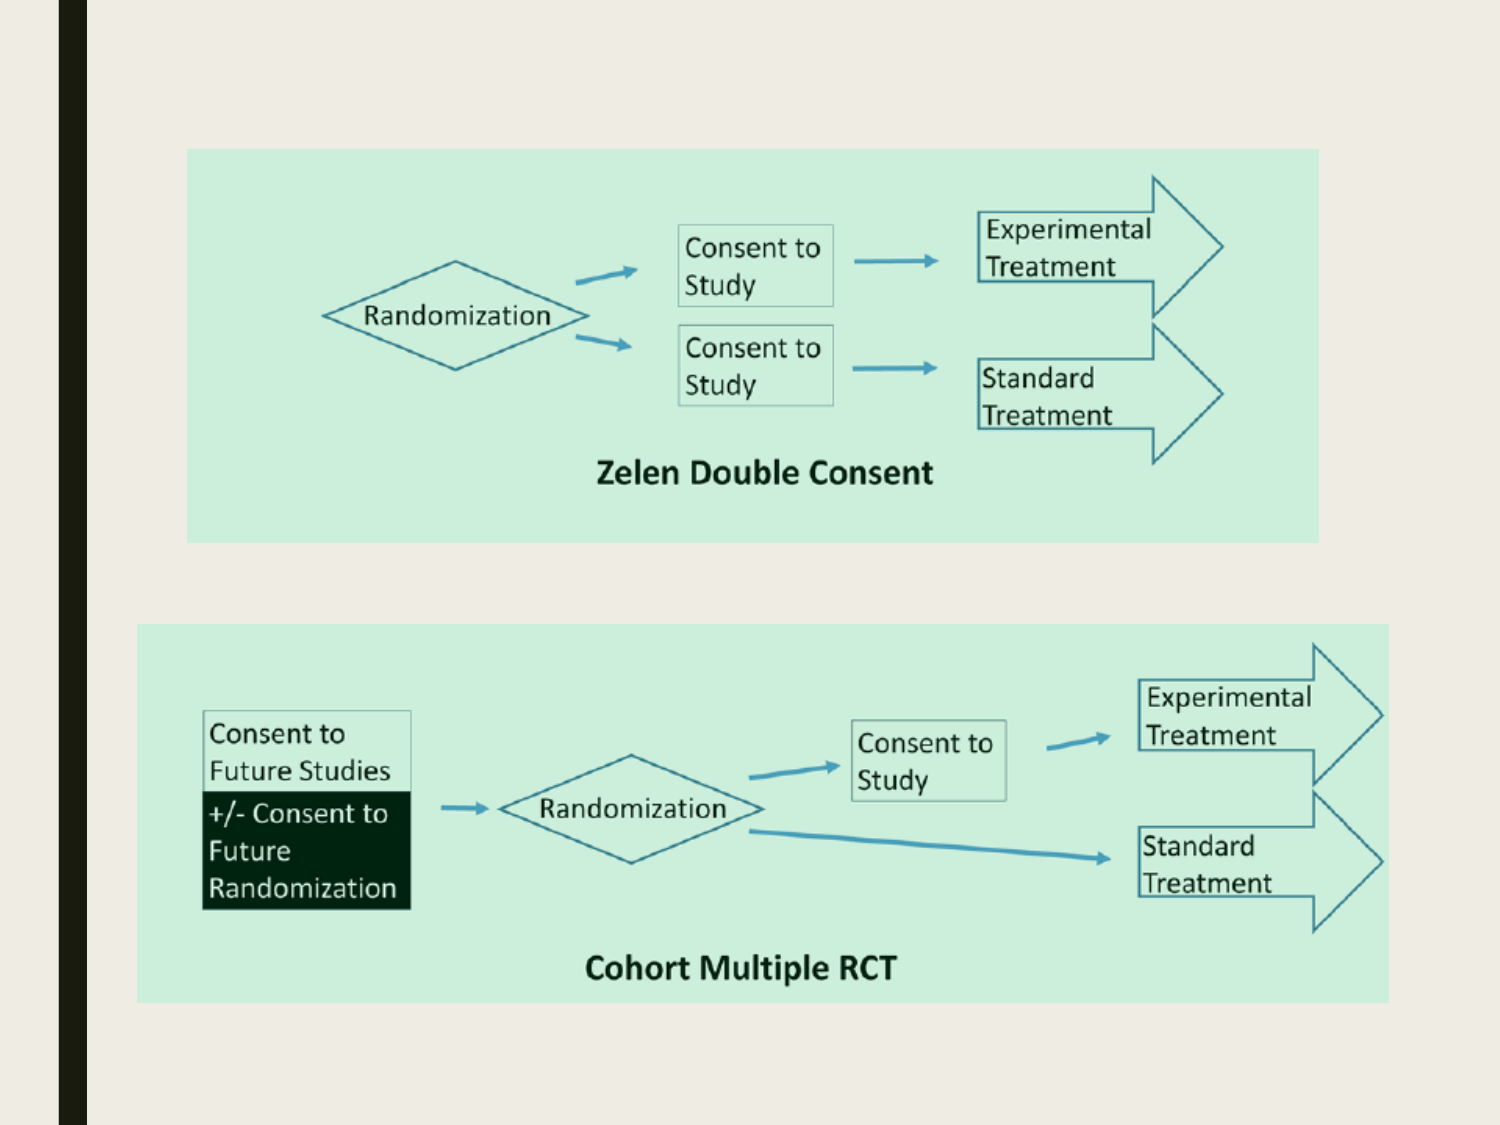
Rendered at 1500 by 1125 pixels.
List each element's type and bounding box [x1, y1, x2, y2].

picture [187, 149, 1319, 543]
picture [137, 624, 1390, 1004]
